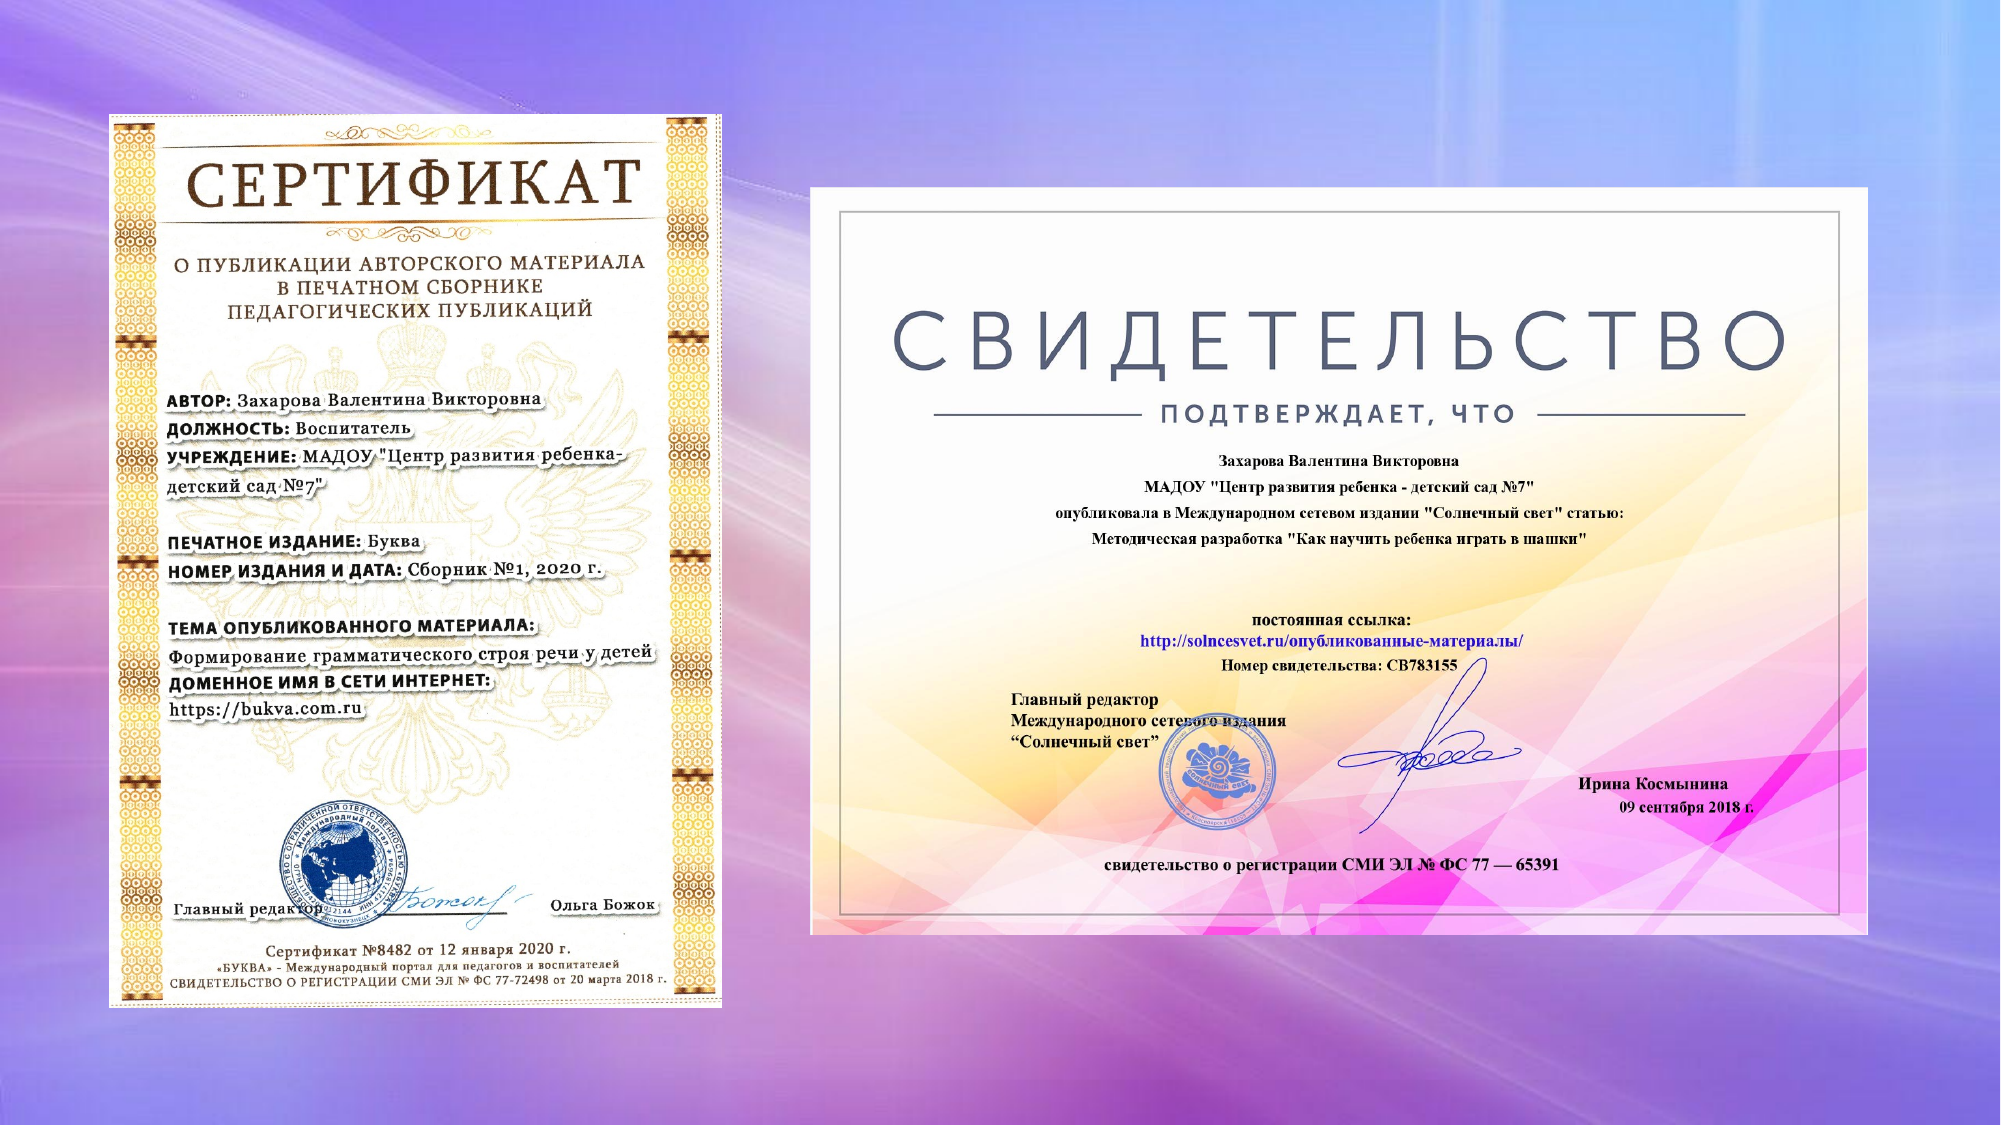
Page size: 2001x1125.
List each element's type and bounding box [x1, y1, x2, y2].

picture [0, 0, 2001, 1125]
list [109, 114, 722, 1008]
